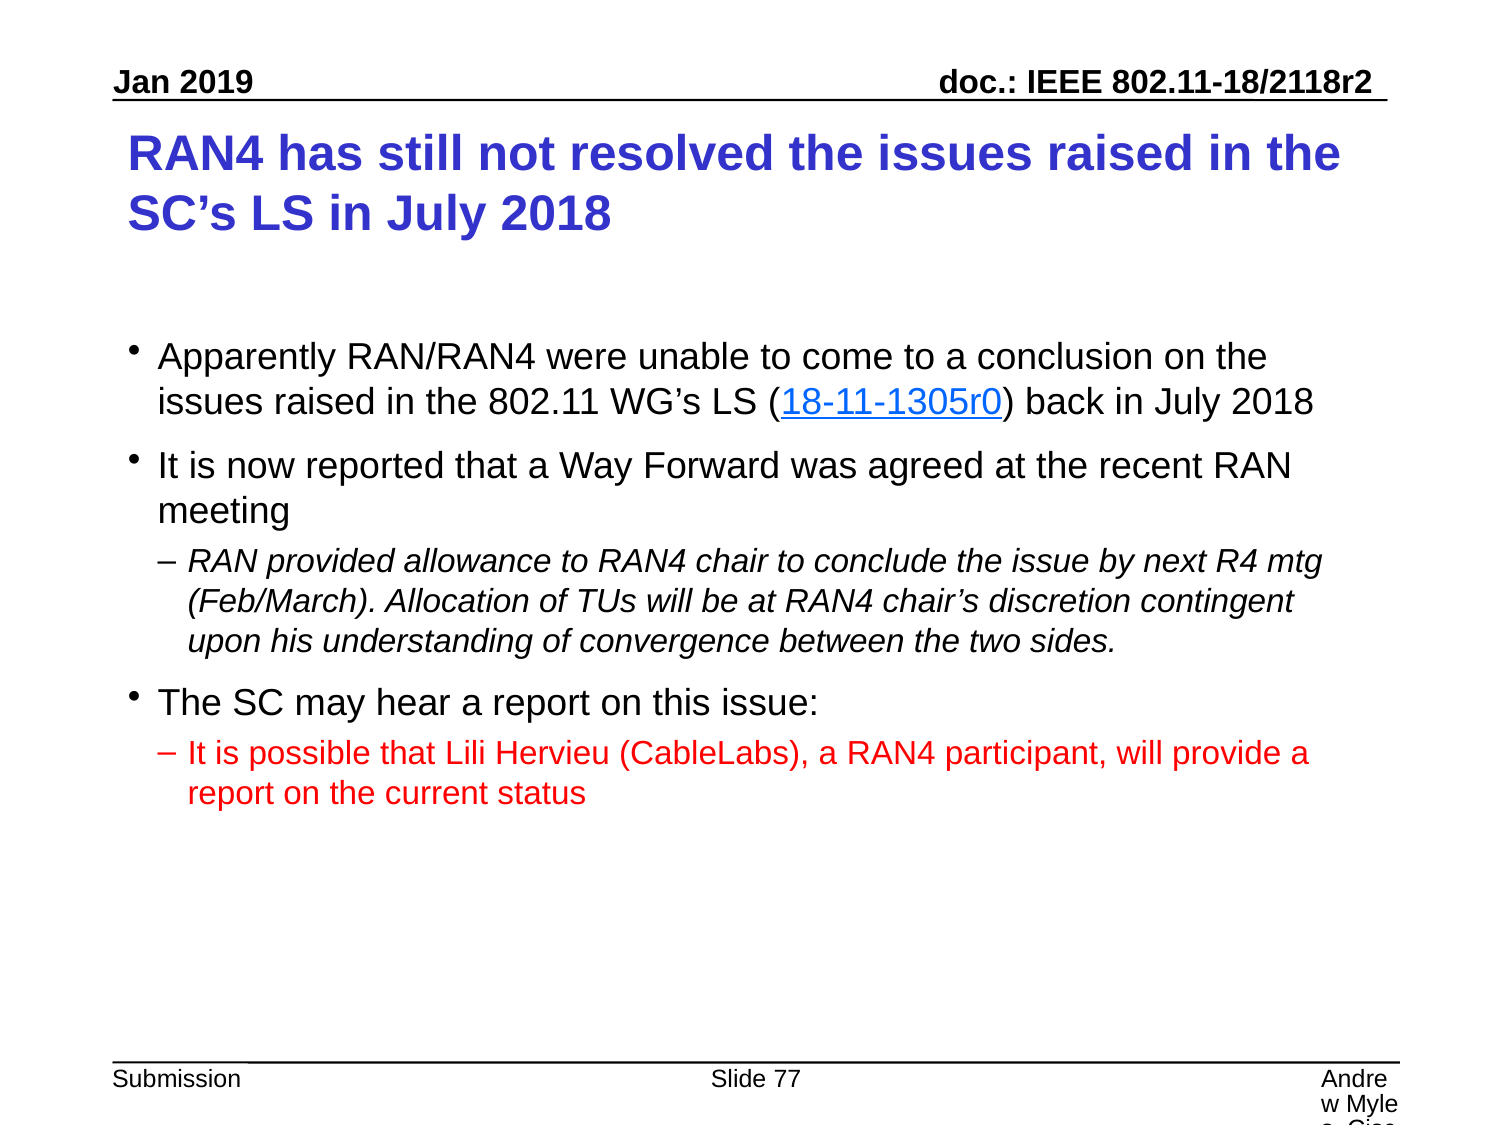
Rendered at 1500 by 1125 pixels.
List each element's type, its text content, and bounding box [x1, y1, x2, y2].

title RAN4 has still not resolved the issues raised in the SC’s LS in July 2018 [112, 112, 1388, 288]
slide_number Slide 77 [709, 1061, 803, 1093]
list Apparently RAN/RAN4 were unable to come to a conclusion on the issues raised in the 802.11 WG’s LS (18-11-1305r0) back in July 2018 It is now reported that a Way Forward was agreed at the recent RAN meeting RAN provided allowance to RAN4 chair to conclude the issue by next R4 mtg (Feb/March). Allocation of TUs will be at RAN4 chair’s discretion contingent upon his understanding of convergence between the two sides. The SC may hear a report on this issue: It is possible that Lili Hervieu (CableLabs), a RAN4 participant, will provide a report on the current status [112, 324, 1388, 1000]
footer Andrew Myles, Cisco [1320, 1061, 1402, 1093]
